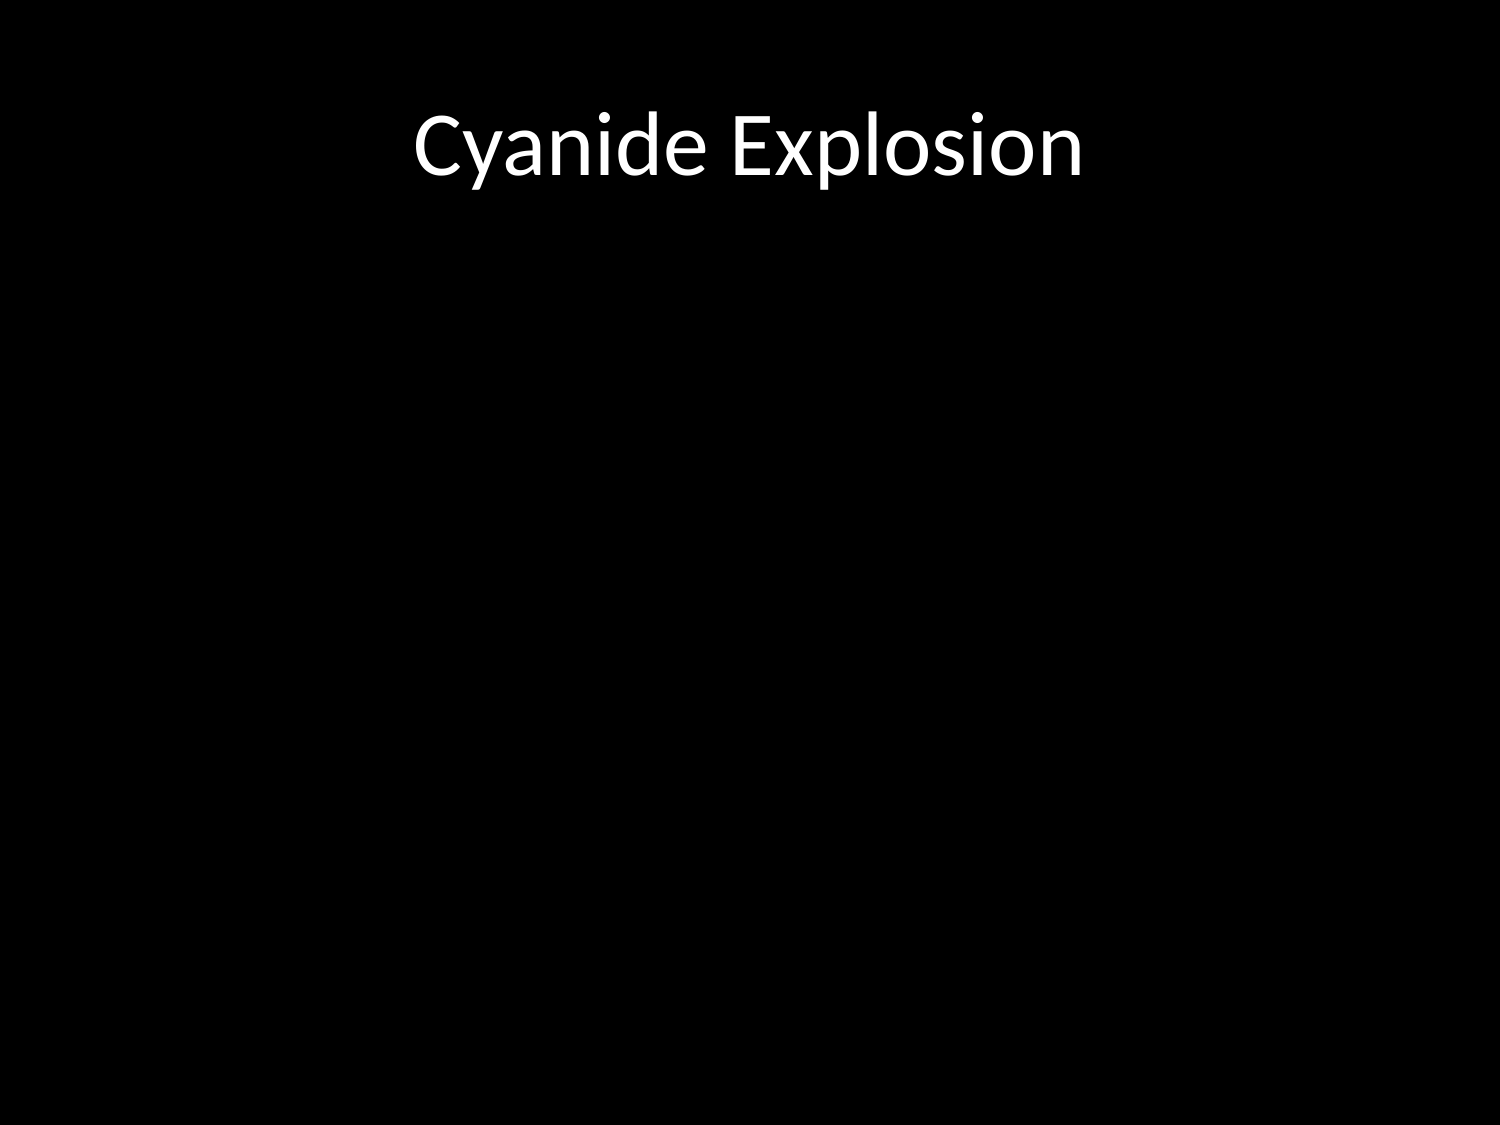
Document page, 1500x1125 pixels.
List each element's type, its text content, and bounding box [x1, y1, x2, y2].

title Cyanide Explosion [75, 45, 1425, 233]
